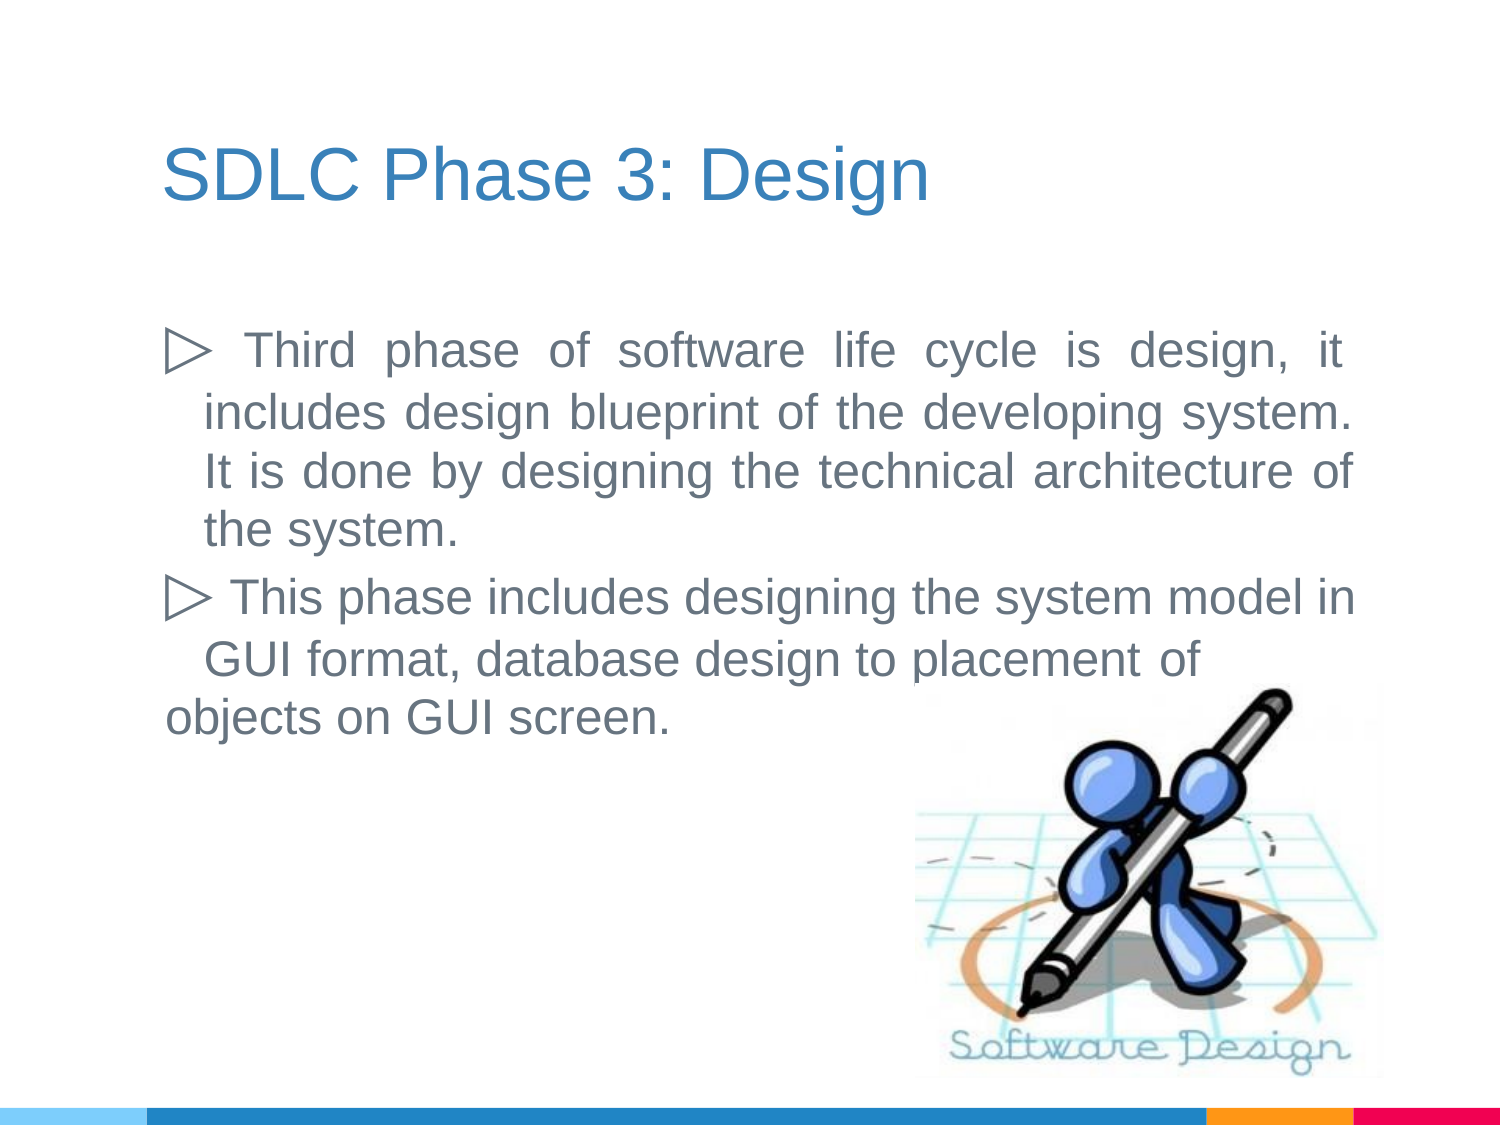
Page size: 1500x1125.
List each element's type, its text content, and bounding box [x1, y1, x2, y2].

text_box [915, 683, 1384, 1078]
title SDLC Phase 3: Design [159, 123, 935, 314]
text_box ▷ Third phase of software life cycle is design, it includes design blueprint of the developing system. It is done by designing the technical architecture of the system. ▷ This phase includes designing the system model in GUI format, database design to placement of objects on GUI screen. [163, 305, 1372, 745]
